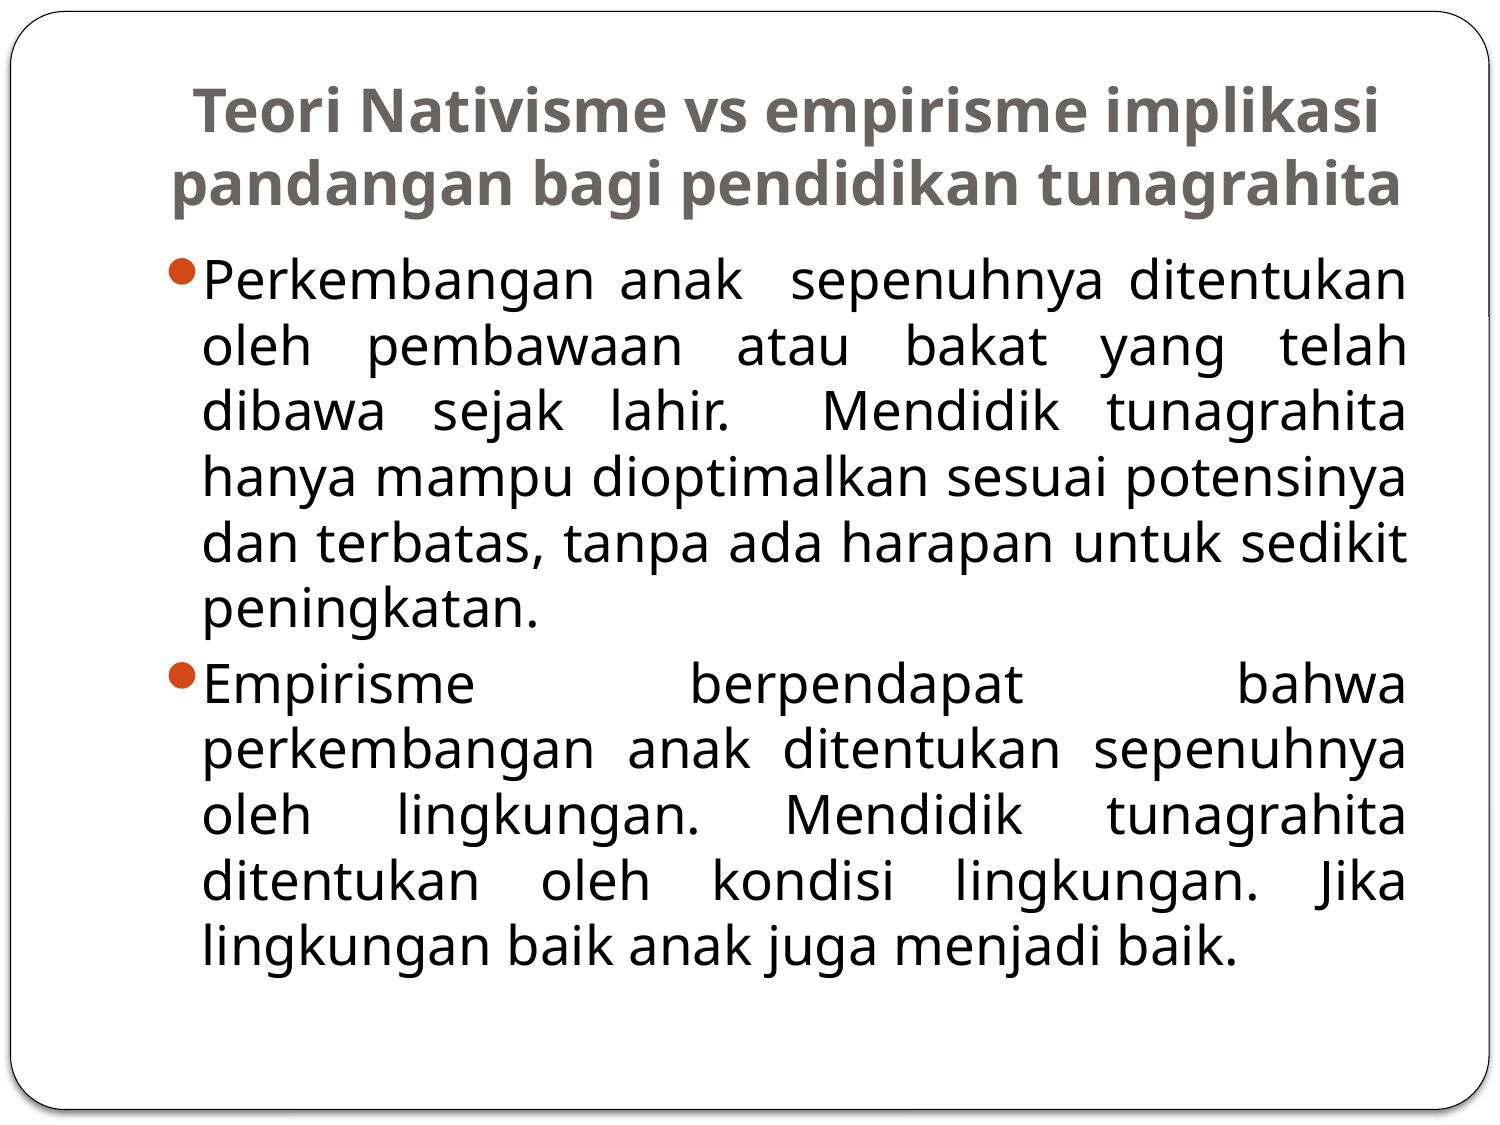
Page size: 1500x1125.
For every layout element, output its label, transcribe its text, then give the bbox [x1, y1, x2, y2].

list Perkembangan anak sepenuhnya ditentukan oleh pembawaan atau bakat yang telah dibawa sejak lahir. Mendidik tunagrahita hanya mampu dioptimalkan sesuai potensinya dan terbatas, tanpa ada harapan untuk sedikit peningkatan. Empirisme berpendapat bahwa perkembangan anak ditentukan sepenuhnya oleh lingkungan. Mendidik tunagrahita ditentukan oleh kondisi lingkungan. Jika lingkungan baik anak juga menjadi baik. [150, 237, 1425, 988]
title Teori Nativisme vs empirisme implikasi pandangan bagi pendidikan tunagrahita [150, 45, 1425, 233]
